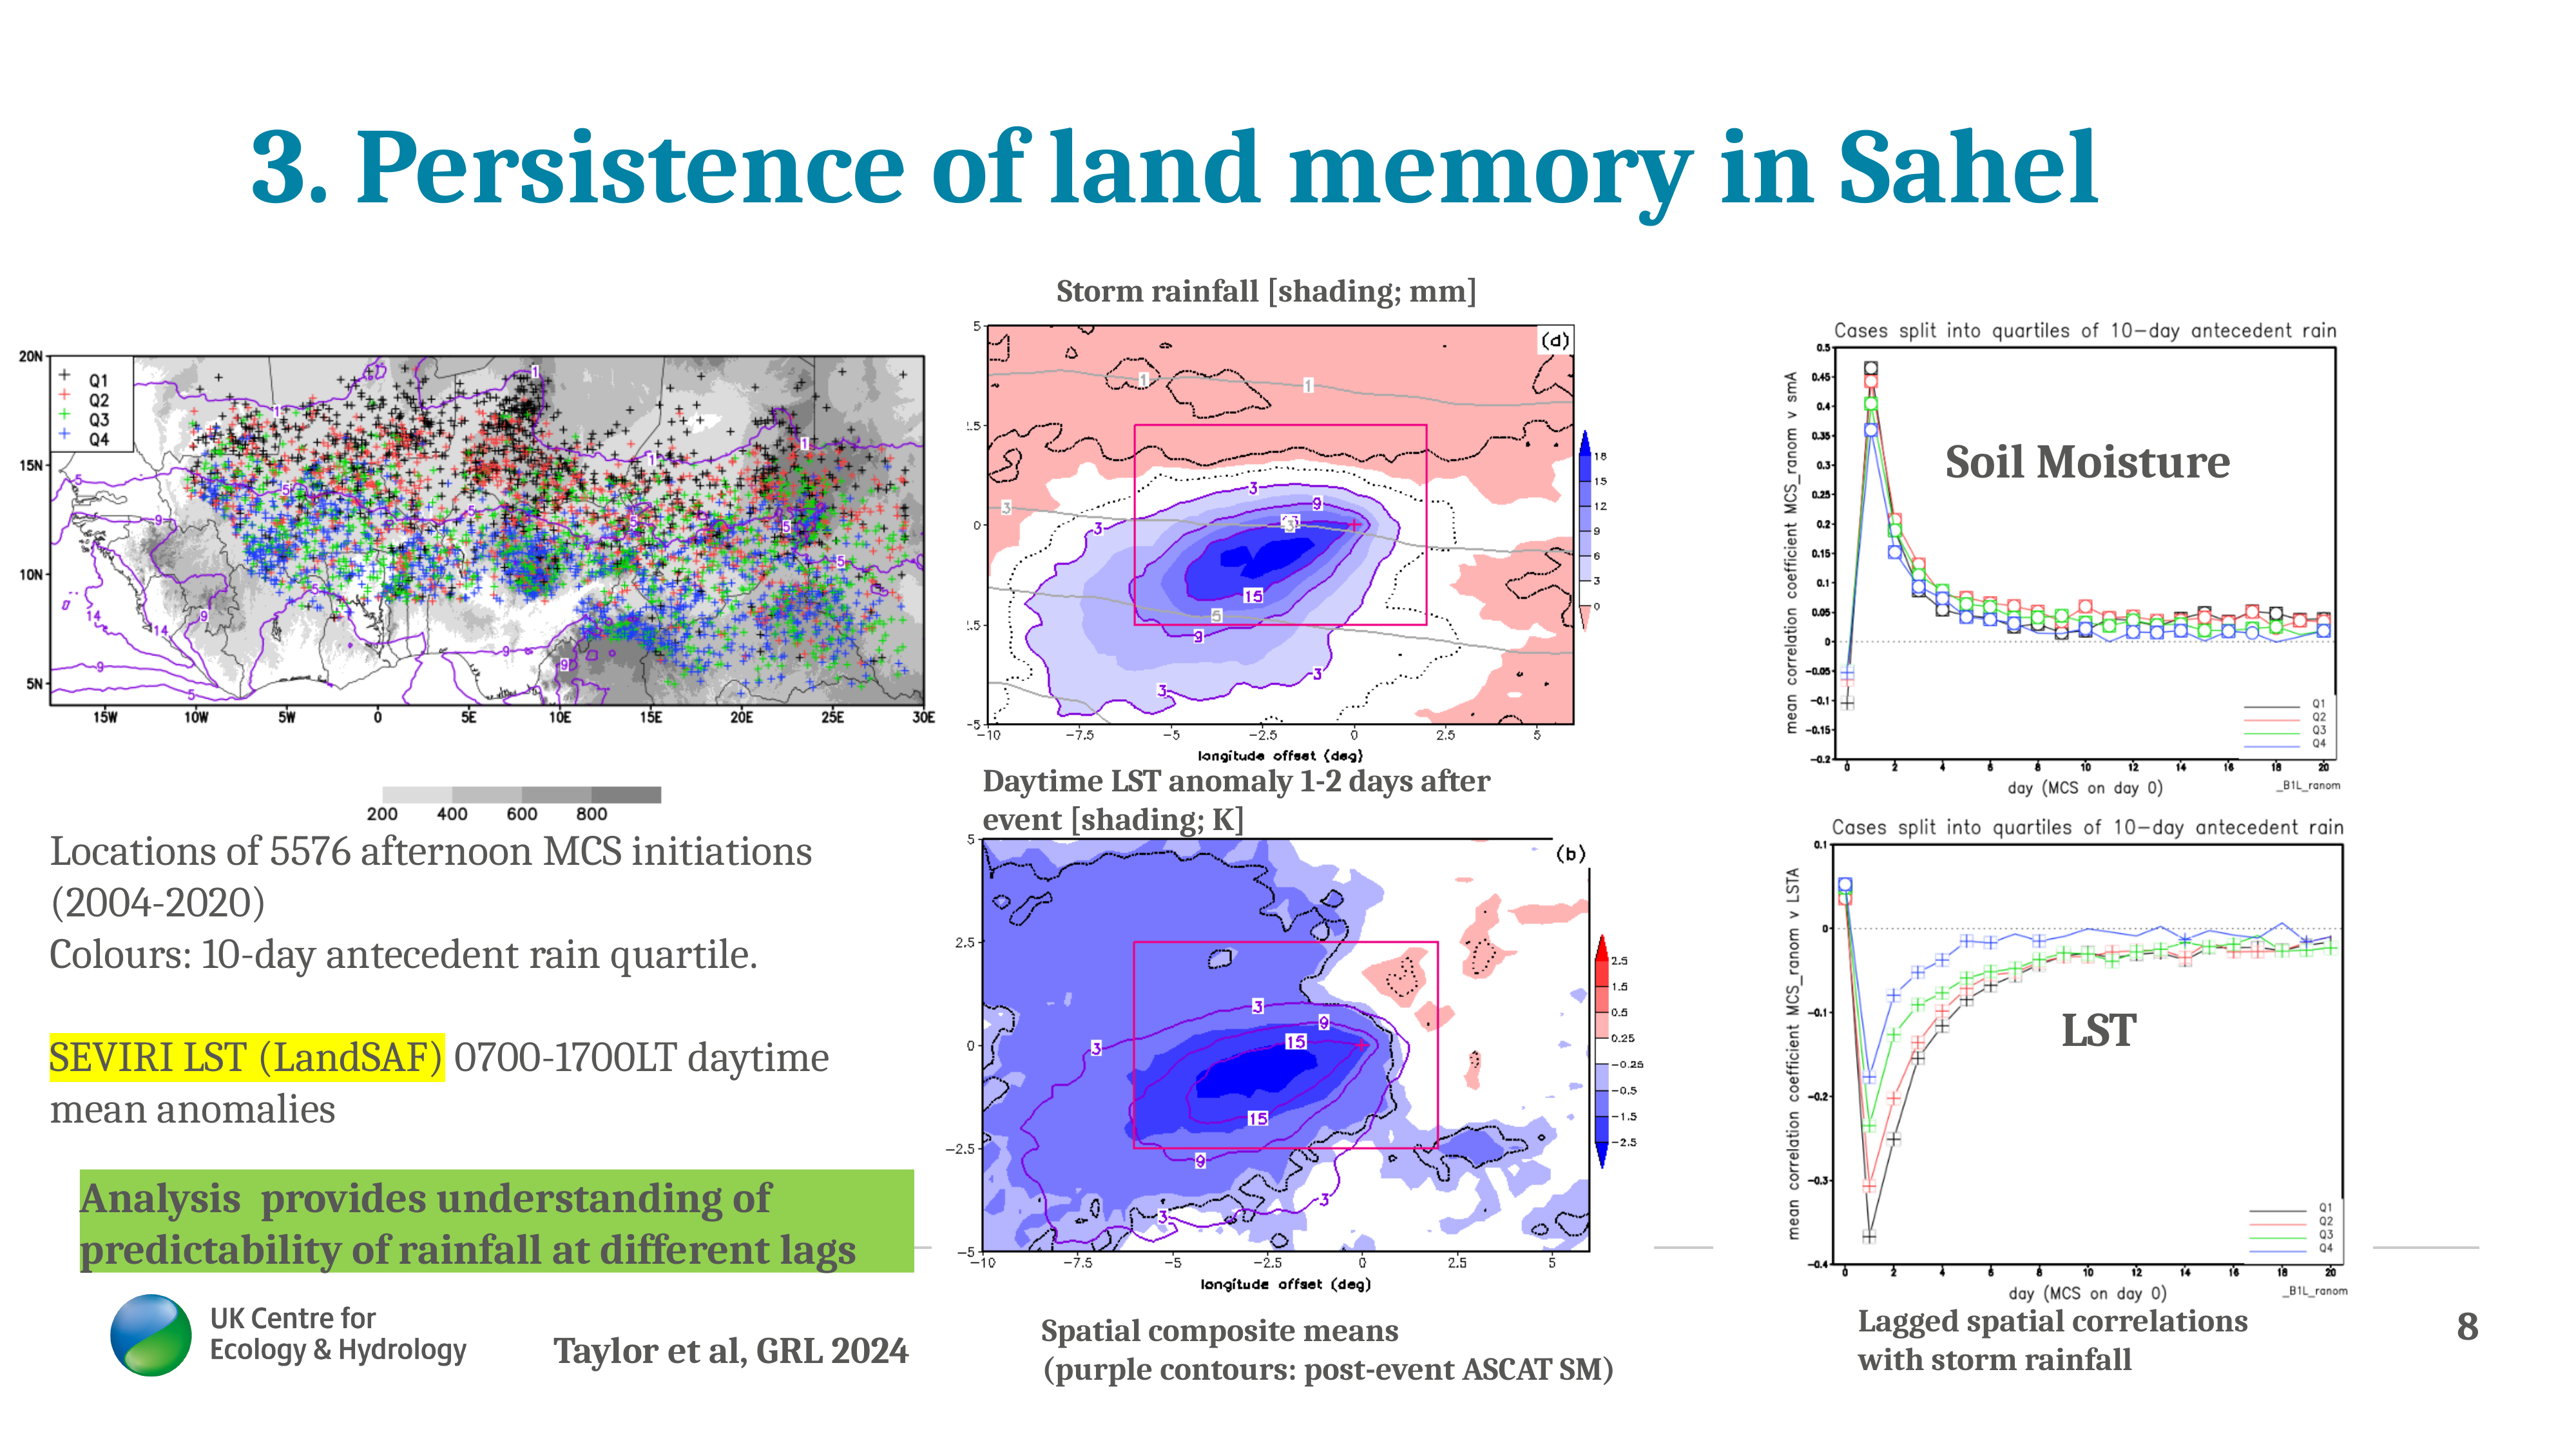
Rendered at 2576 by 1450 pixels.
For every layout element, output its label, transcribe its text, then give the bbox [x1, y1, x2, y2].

text_box Daytime LST anomaly 1-2 days after event [shading; K] [983, 791, 1577, 794]
title 3. Persistence of land memory in Sahel [251, 88, 2479, 249]
text_box Analysis provides understanding of predictability of rainfall at different lags [79, 1169, 914, 1273]
text_box Storm rainfall [shading; mm] [1057, 269, 1479, 289]
text_box Lagged spatial correlations with storm rainfall [1858, 1310, 2273, 1416]
picture [84, 1273, 466, 1377]
text_box Spatial composite means (purple contours: post-event ASCAT SM) [1042, 1315, 1617, 1387]
picture [1713, 304, 2373, 1310]
picture [7, 242, 1655, 1315]
text_box Taylor et al, GRL 2024 [553, 1325, 910, 1371]
slide_number 8 [2410, 1292, 2479, 1356]
text_box Locations of 5576 afternoon MCS initiations (2004-2020) Colours: 10-day antecedent rain quartile. SEVIRI LST (LandSAF) 0700-1700LT daytime mean anomalies [50, 822, 897, 1235]
